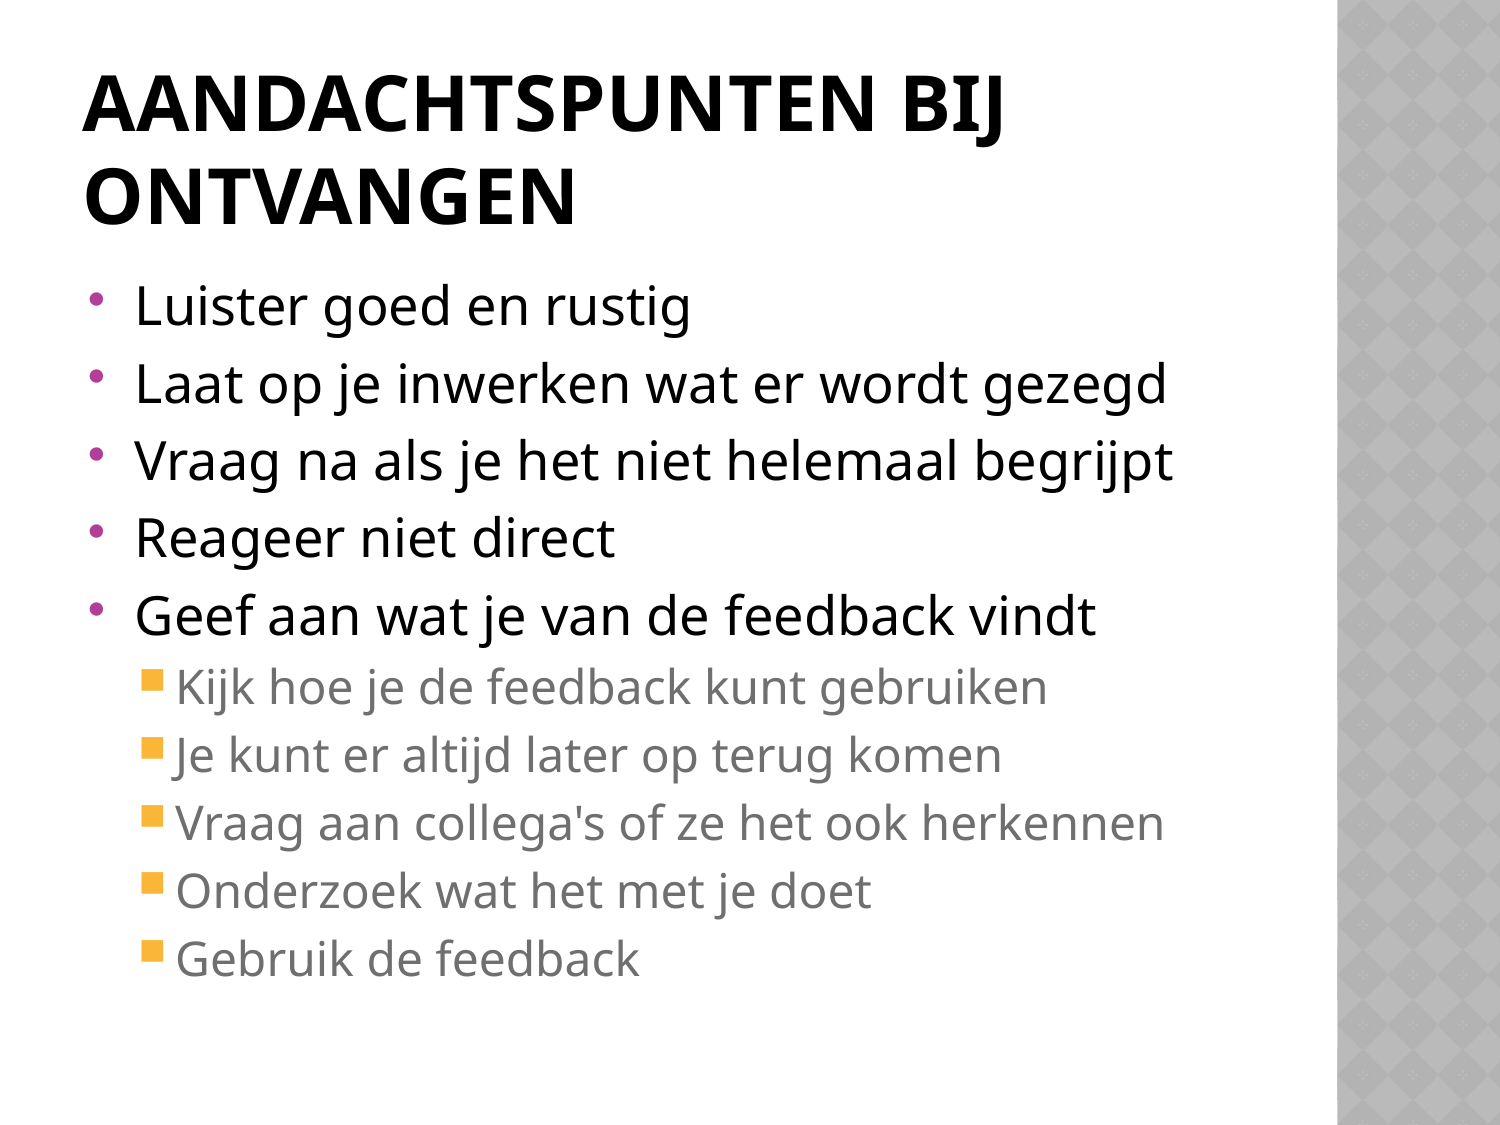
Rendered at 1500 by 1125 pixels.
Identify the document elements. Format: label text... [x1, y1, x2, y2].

list Luister goed en rustig Laat op je inwerken wat er wordt gezegd Vraag na als je het niet helemaal begrijpt Reageer niet direct Geef aan wat je van de feedback vindt Kijk hoe je de feedback kunt gebruiken Je kunt er altijd later op terug komen Vraag aan collega's of ze het ook herkennen Onderzoek wat het met je doet Gebruik de feedback [75, 264, 1263, 1059]
title Aandachtspunten bij ontvangen [75, 52, 1341, 240]
